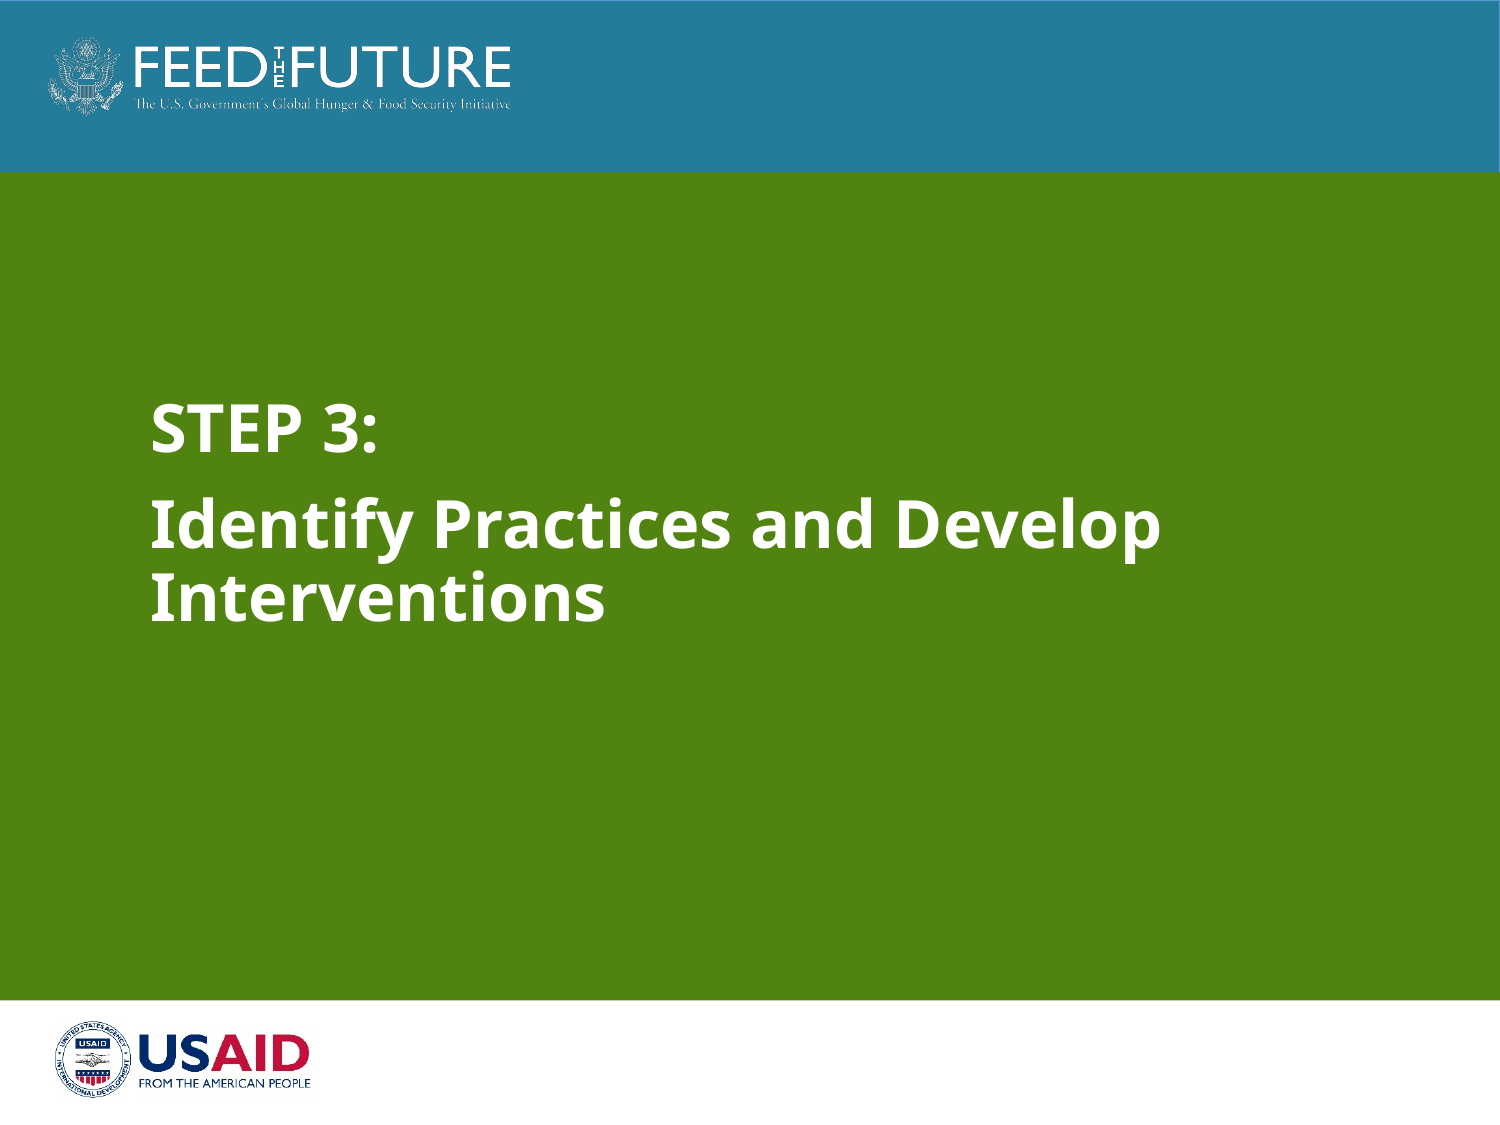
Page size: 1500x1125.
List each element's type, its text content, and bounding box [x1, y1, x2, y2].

text_box STEP 3: Identify Practices and Develop Interventions [0, 172, 1500, 1001]
picture [17, 1016, 321, 1103]
